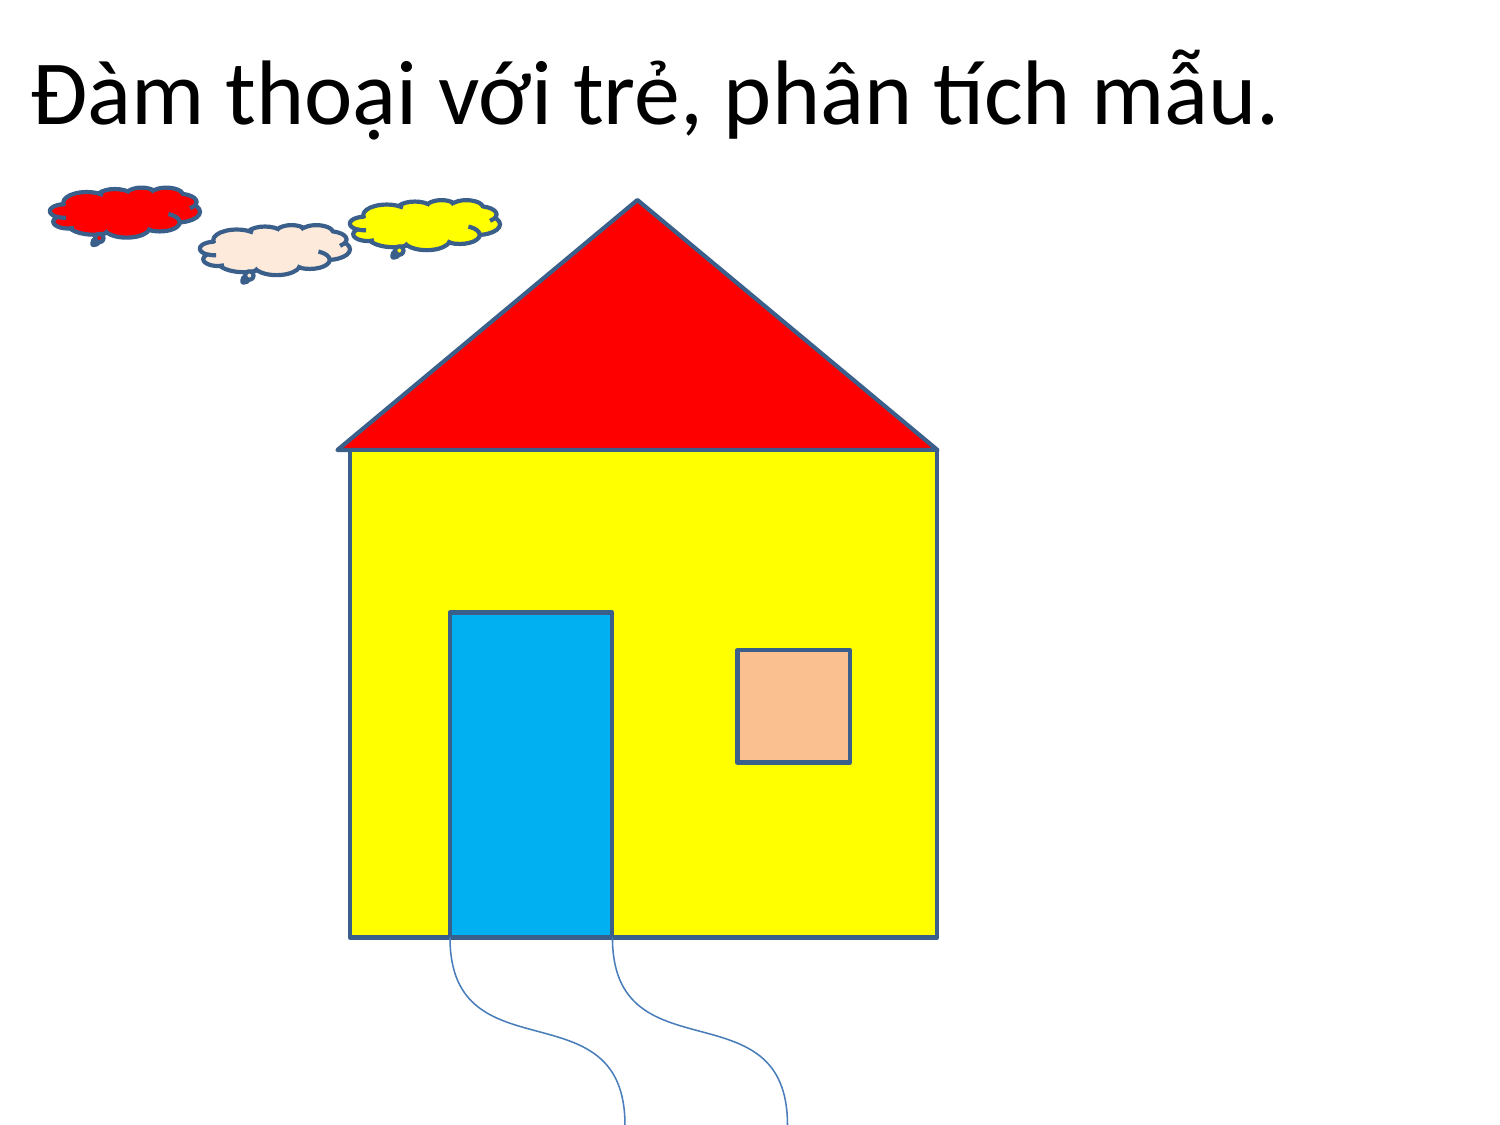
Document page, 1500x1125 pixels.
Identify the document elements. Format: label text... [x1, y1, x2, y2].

text_box [735, 648, 852, 765]
text_box [348, 448, 939, 940]
text_box [197, 223, 353, 285]
text_box [448, 610, 614, 940]
title Đàm thoại với trẻ, phân tích mẫu. [0, 0, 1313, 175]
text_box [443, 943, 604, 1119]
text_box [605, 943, 794, 1119]
text_box [347, 198, 503, 260]
text_box [47, 185, 203, 248]
text_box [335, 198, 939, 453]
